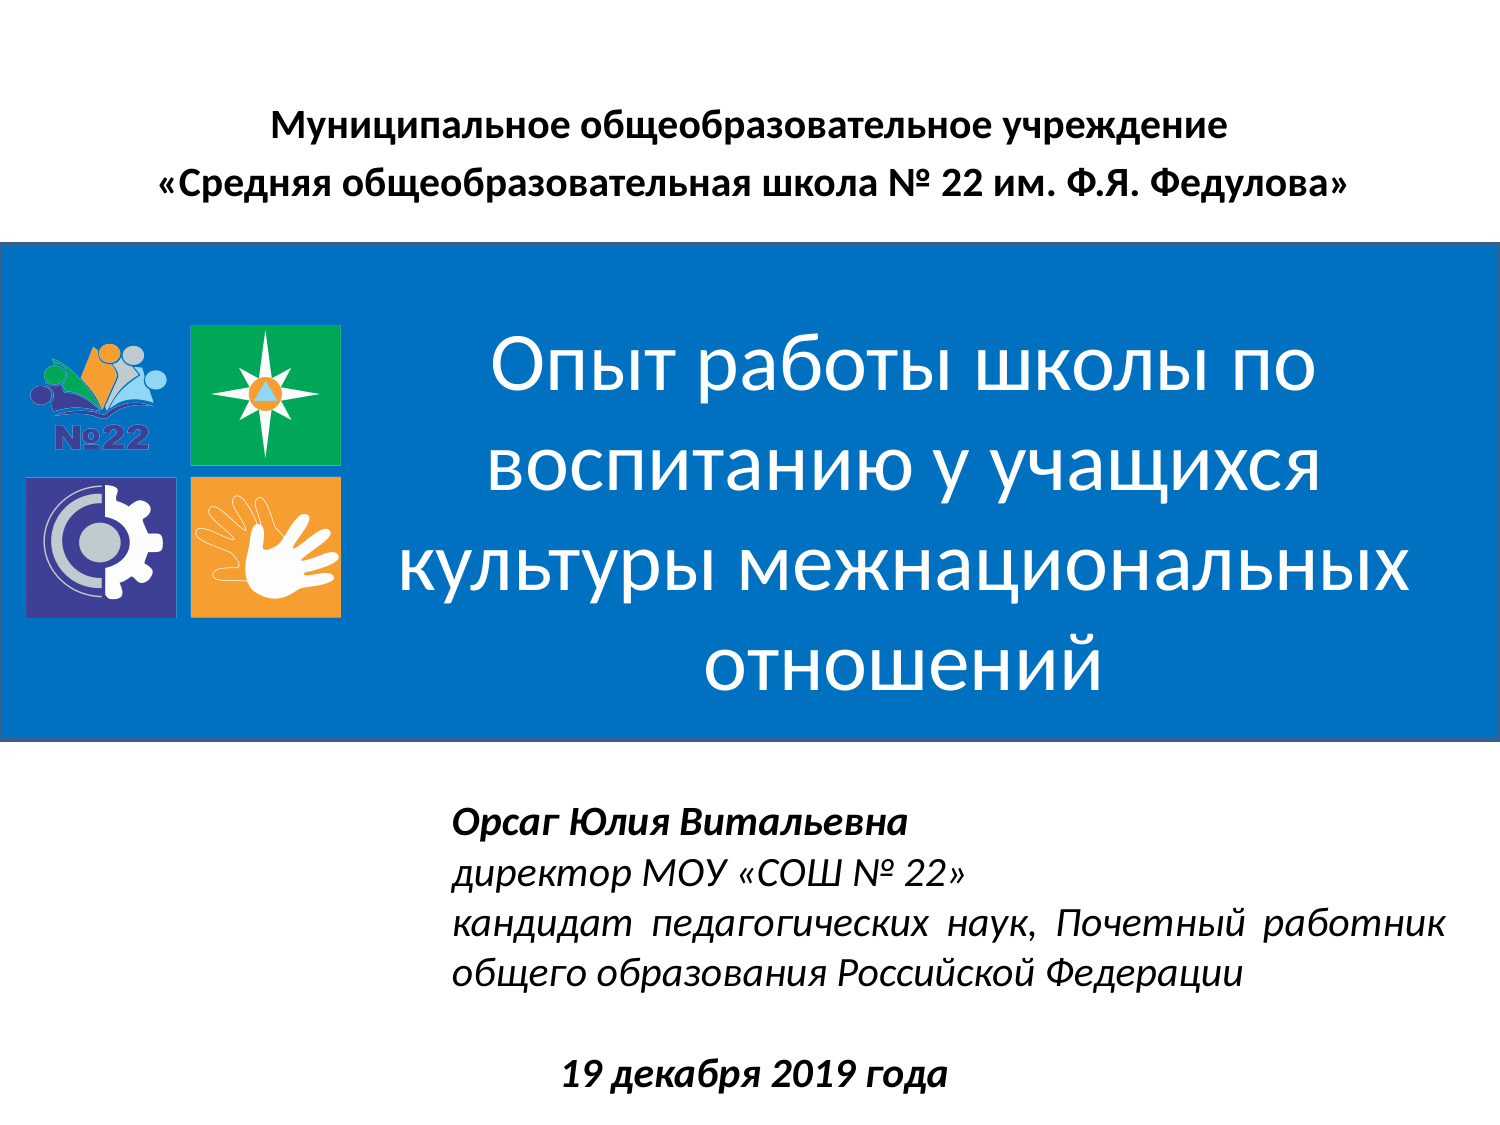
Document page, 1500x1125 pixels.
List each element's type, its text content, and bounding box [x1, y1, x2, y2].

picture [26, 325, 342, 618]
text_box Муниципальное общеобразовательное учреждение «Средняя общеобразовательная школа № 22 им. Ф.Я. Федулова» [83, 30, 1425, 244]
text_box [0, 242, 1500, 742]
text_box Опыт работы школы по воспитанию у учащихся культуры межнациональных отношений [347, 299, 1462, 715]
text_box 19 декабря 2019 года [523, 1038, 985, 1104]
text_box Орсаг Юлия Витальевна директор МОУ «СОШ № 22» кандидат педагогических наук, Почетный работник общего образования Российской Федерации [437, 786, 1461, 1002]
